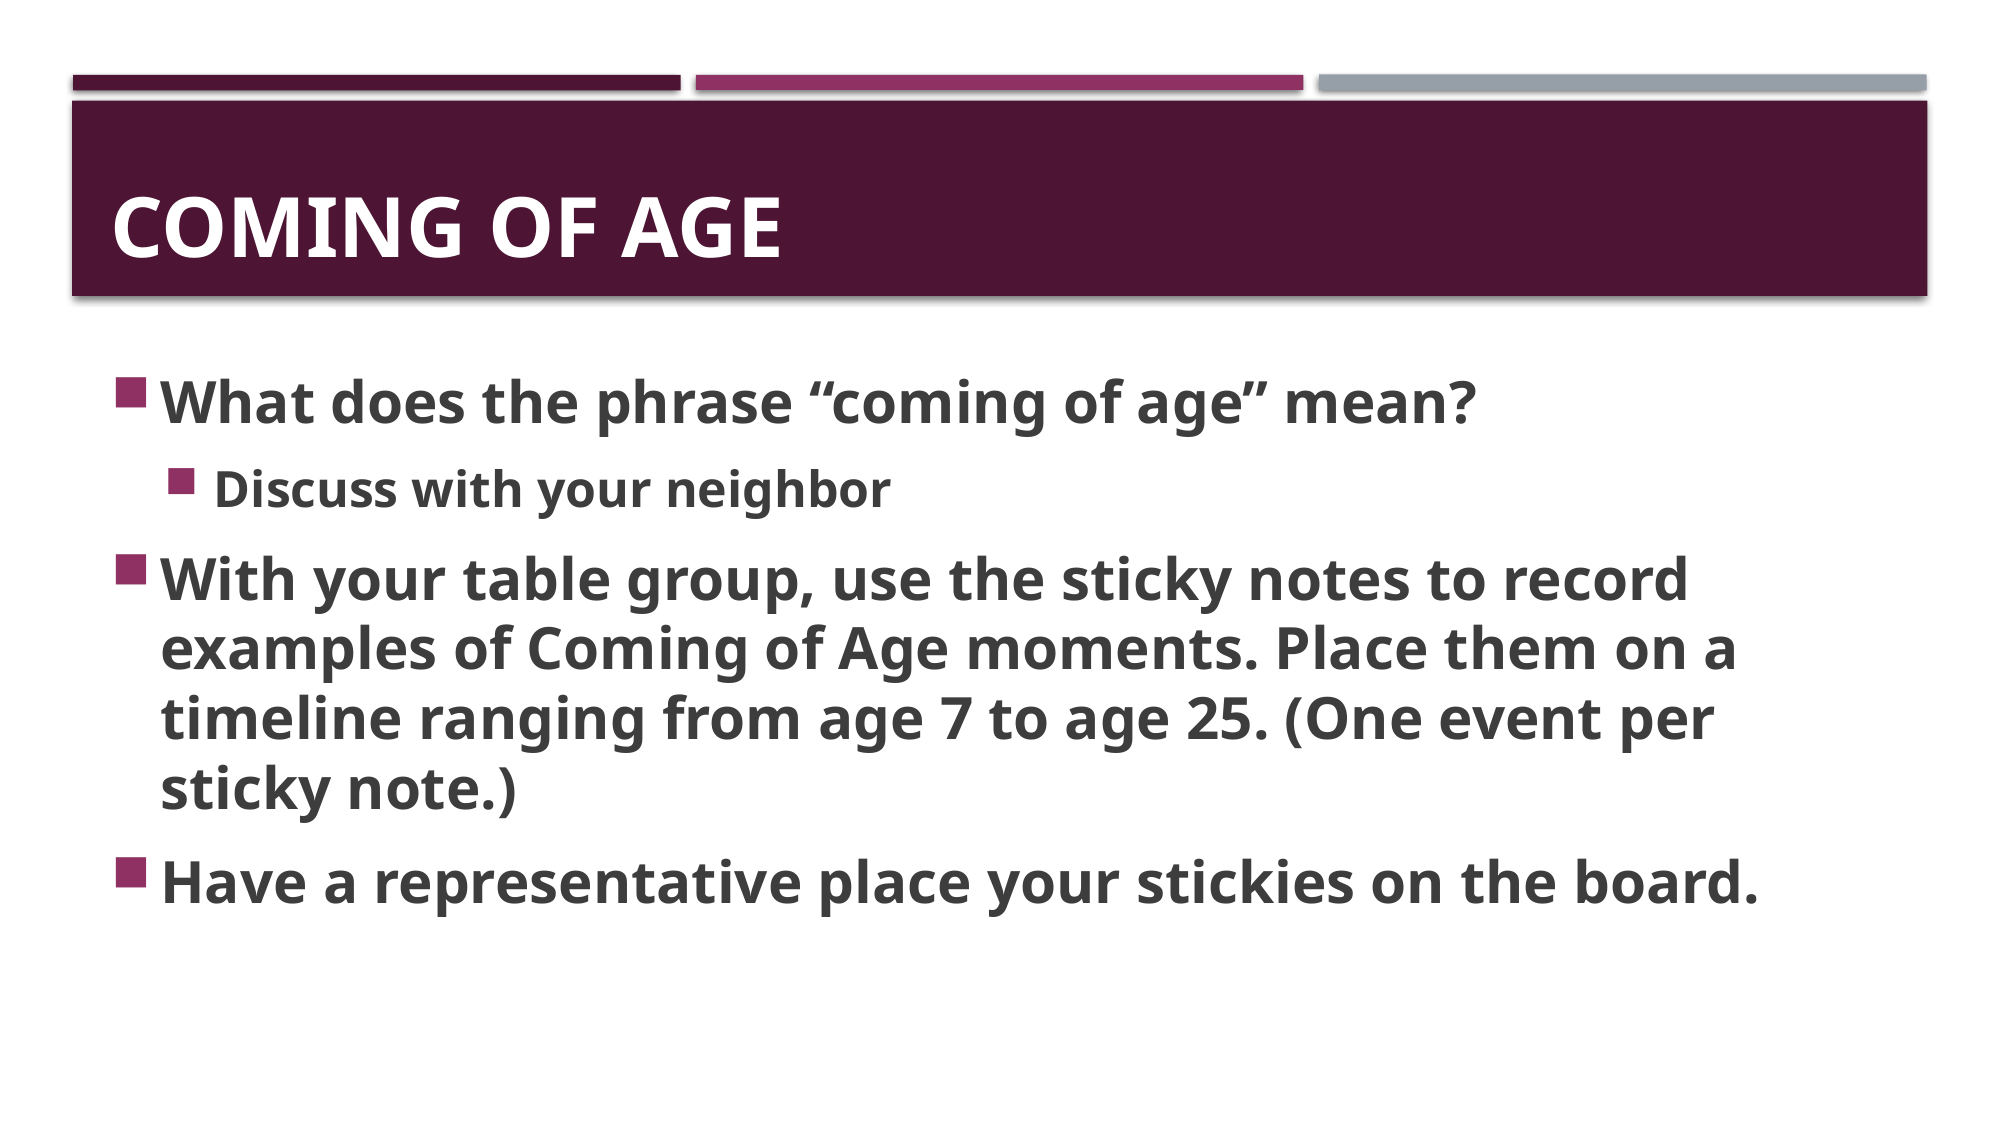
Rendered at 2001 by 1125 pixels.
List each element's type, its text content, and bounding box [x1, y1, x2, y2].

title Coming of Age [95, 115, 1905, 282]
list What does the phrase “coming of age” mean? Discuss with your neighbor With your table group, use the sticky notes to record examples of Coming of Age moments. Place them on a timeline ranging from age 7 to age 25. (One event per sticky note.) Have a representative place your stickies on the board. [95, 357, 1905, 962]
